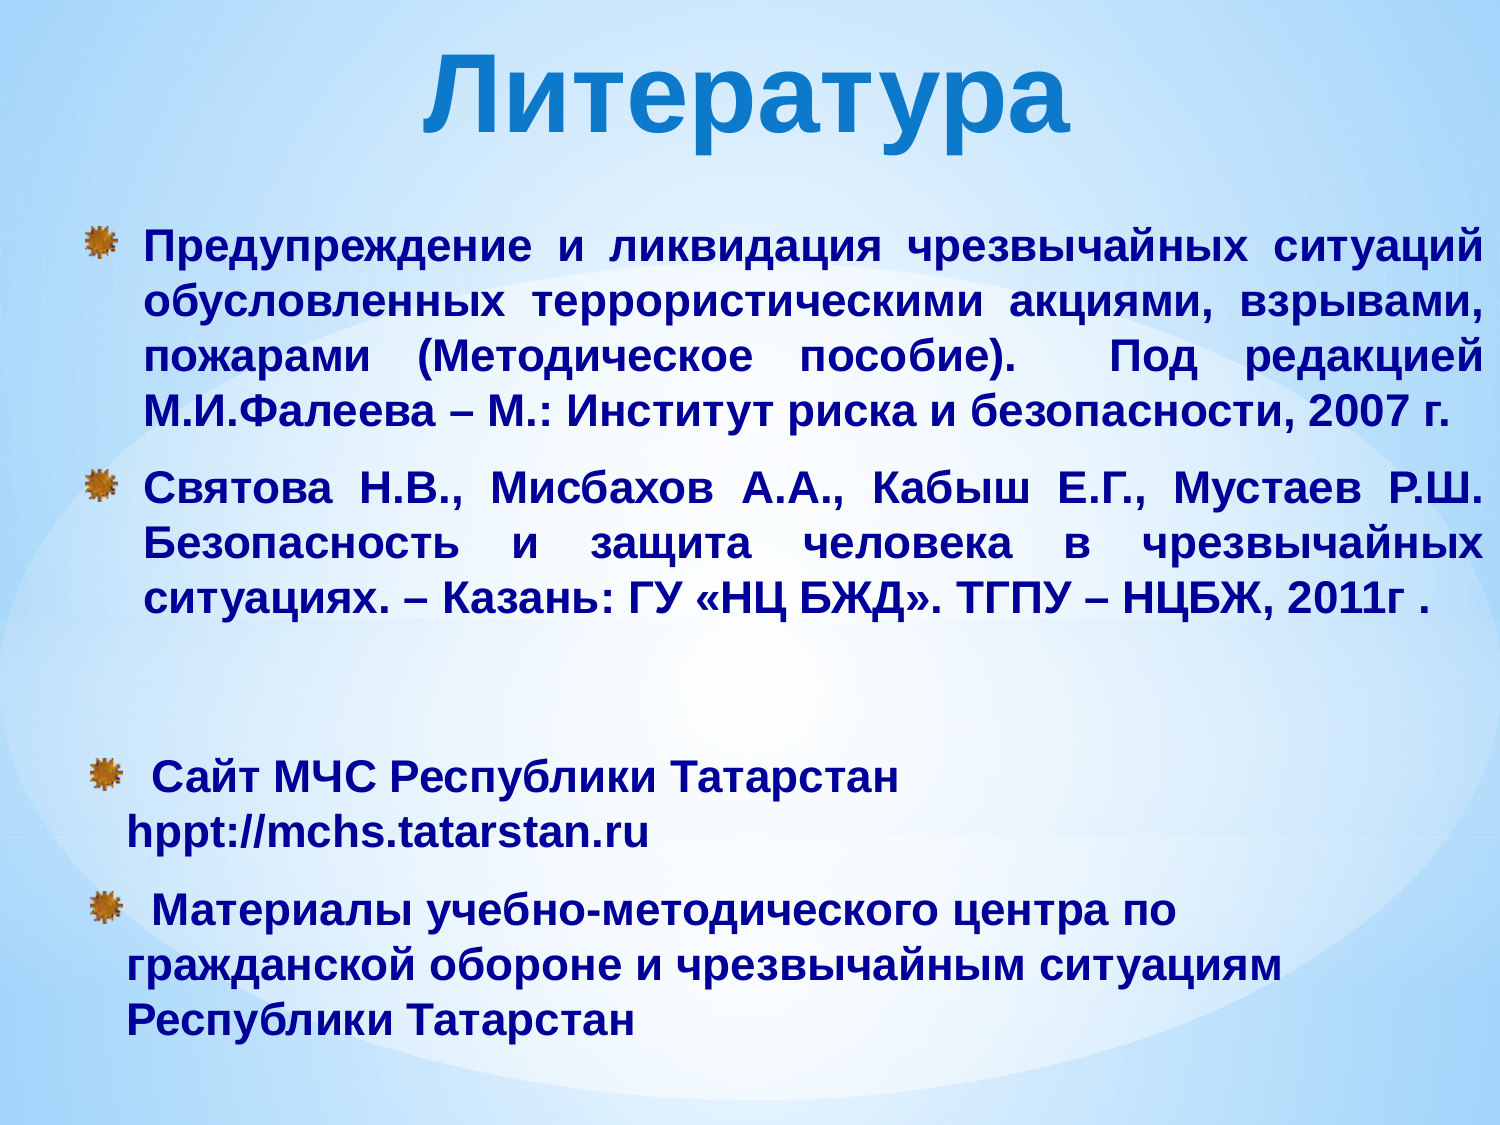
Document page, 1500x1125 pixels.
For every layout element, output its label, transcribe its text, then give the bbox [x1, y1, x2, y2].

text_box Предупреждение и ликвидация чрезвычайных ситуаций обусловленных террористическими акциями, взрывами, пожарами (Методическое пособие). Под редакцией М.И.Фалеева – М.: Институт риска и безопасности, 2007 г. Святова Н.В., Мисбахов А.А., Кабыш Е.Г., Мустаев Р.Ш. Безопасность и защита человека в чрезвычайных ситуациях. – Казань: ГУ «НЦ БЖД». ТГПУ – НЦБЖ, 2011г . [70, 207, 1500, 709]
picture [85, 226, 118, 259]
picture [85, 469, 118, 502]
picture [90, 758, 123, 791]
text_box Литература [408, 12, 1086, 163]
picture [90, 891, 123, 924]
text_box Сайт МЧС Республики Татарстан hppt://mchs.tatarstan.ru Материалы учебно-методического центра по гражданской обороне и чрезвычайным ситуациям Республики Татарстан [76, 739, 1412, 1053]
